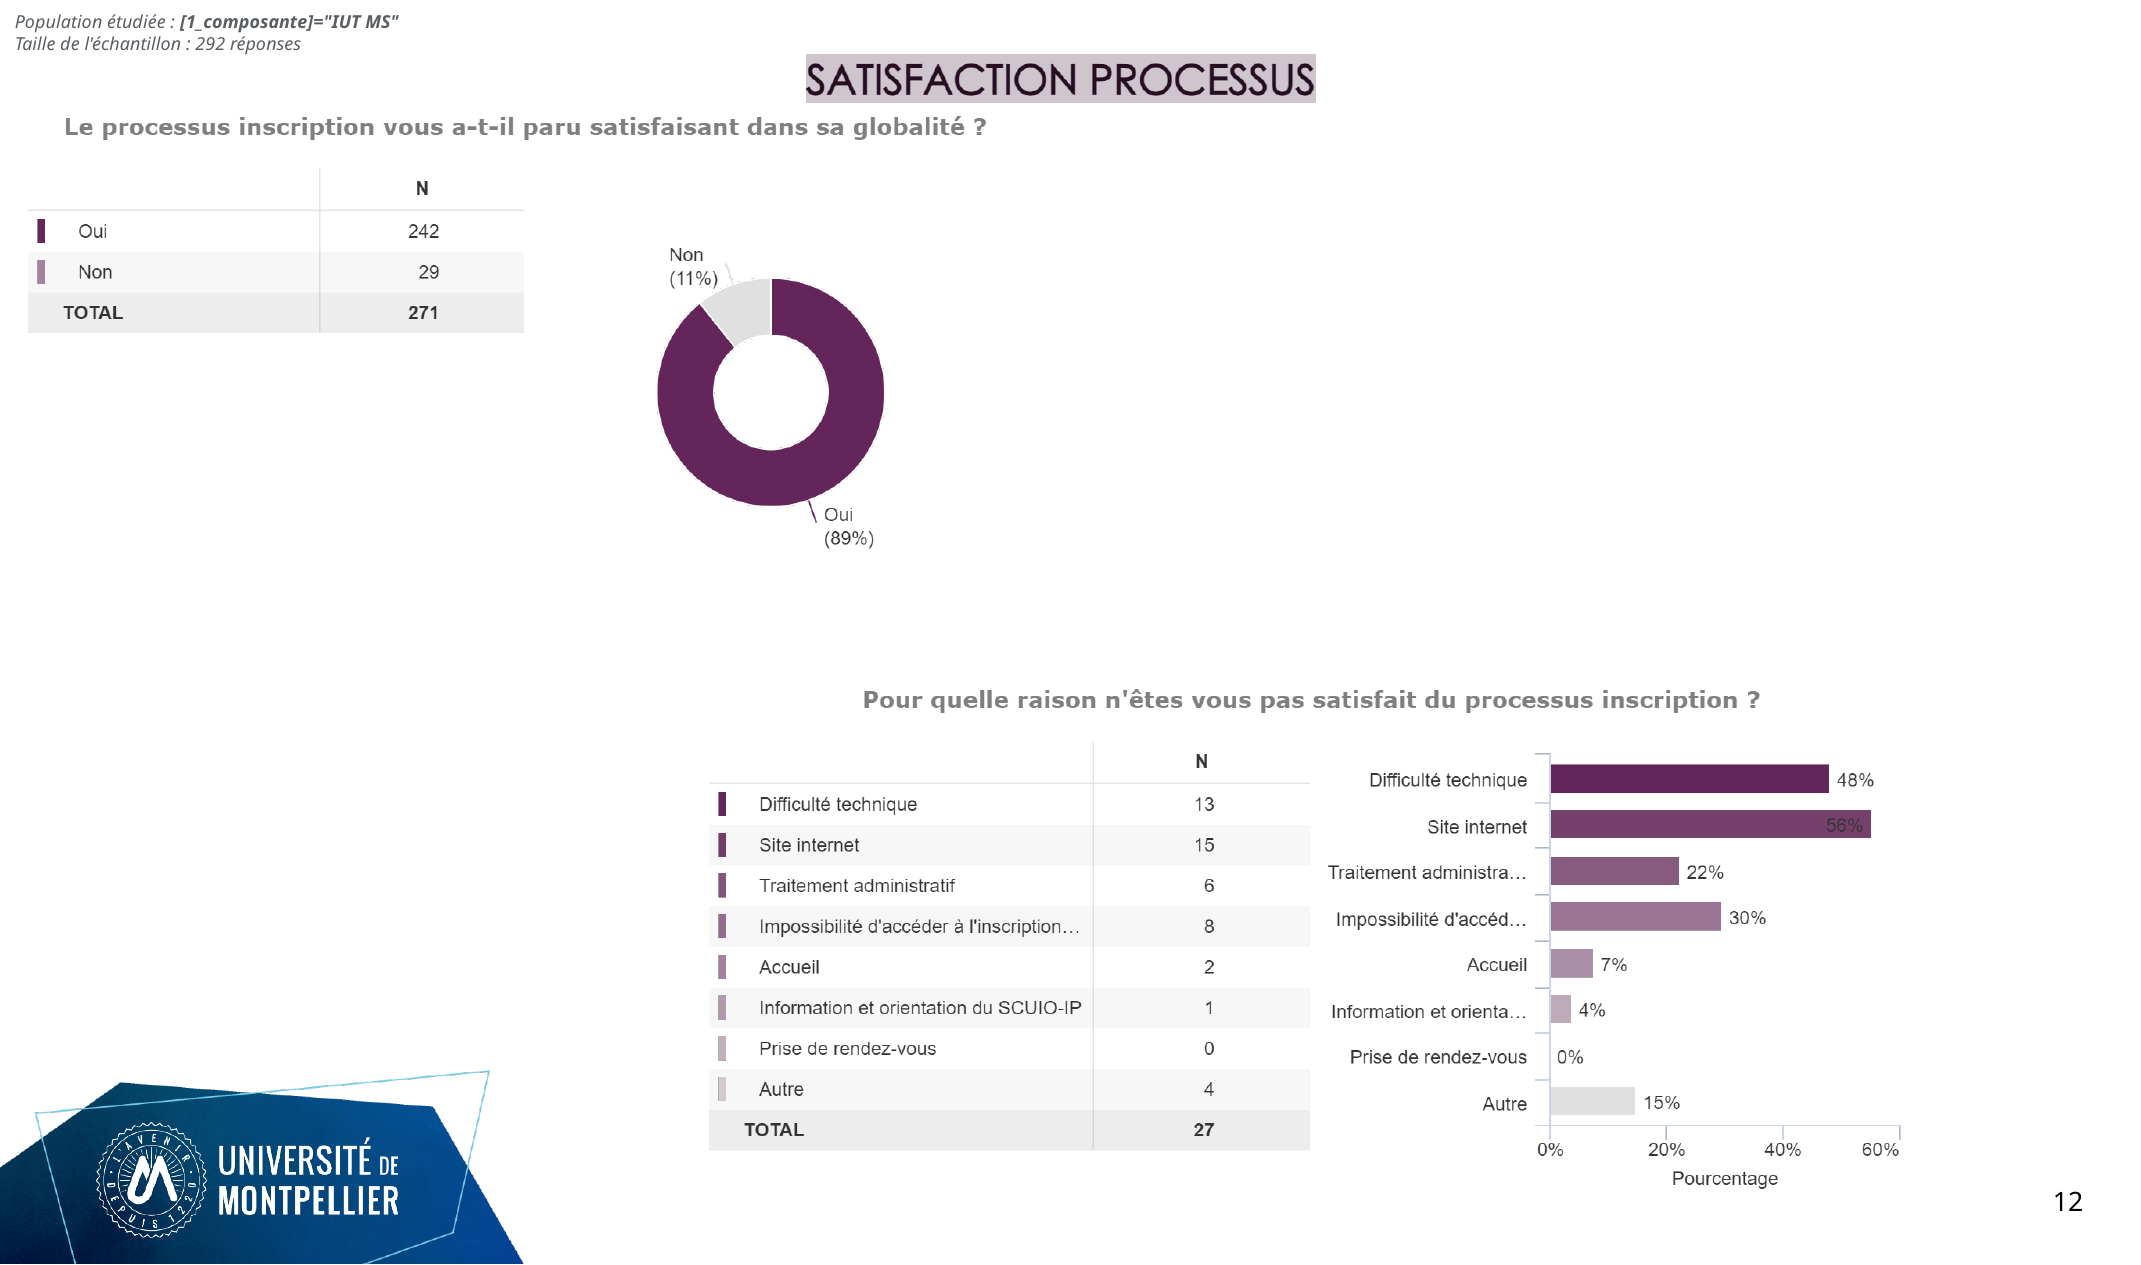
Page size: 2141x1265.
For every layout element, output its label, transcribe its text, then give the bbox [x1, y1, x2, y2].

picture [9, 41, 1502, 635]
text_box Population étudiée : [1_composante]="IUT MS" Taille de l'échantillon : 292 réponses [0, 0, 2129, 66]
picture [690, 660, 1932, 1209]
picture [0, 1066, 528, 1264]
